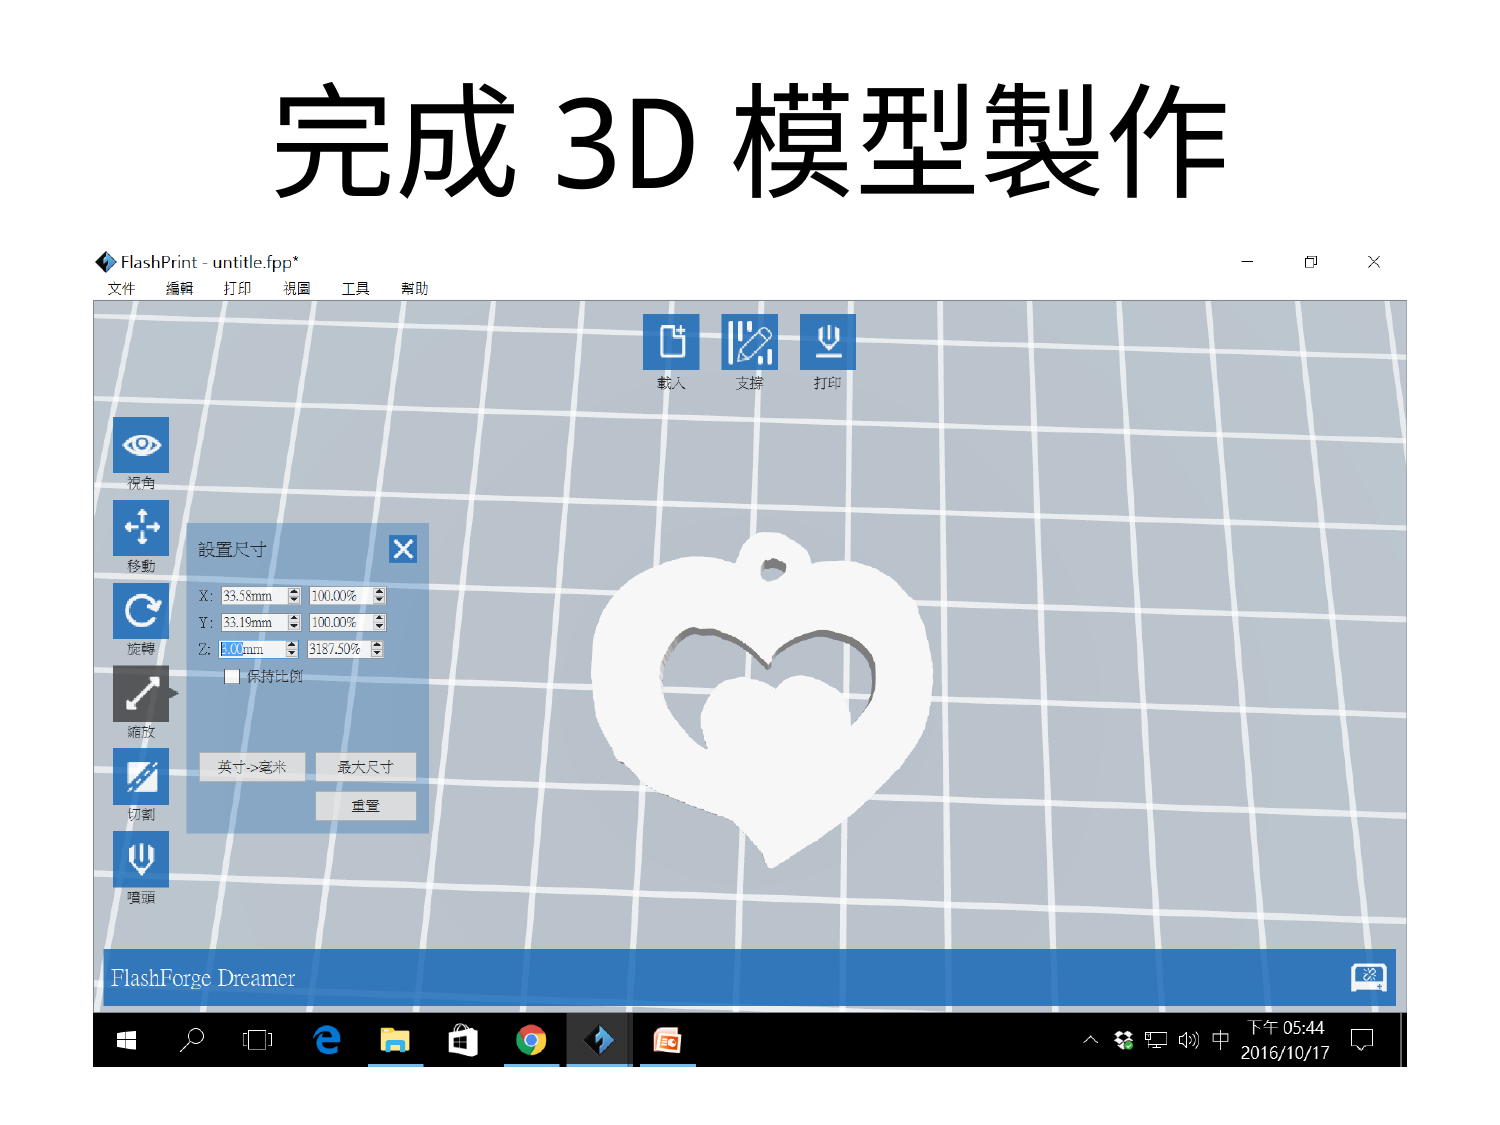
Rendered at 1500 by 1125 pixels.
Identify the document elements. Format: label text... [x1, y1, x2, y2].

title 完成3D模型製作 [75, 45, 1425, 233]
picture [93, 245, 1407, 1067]
